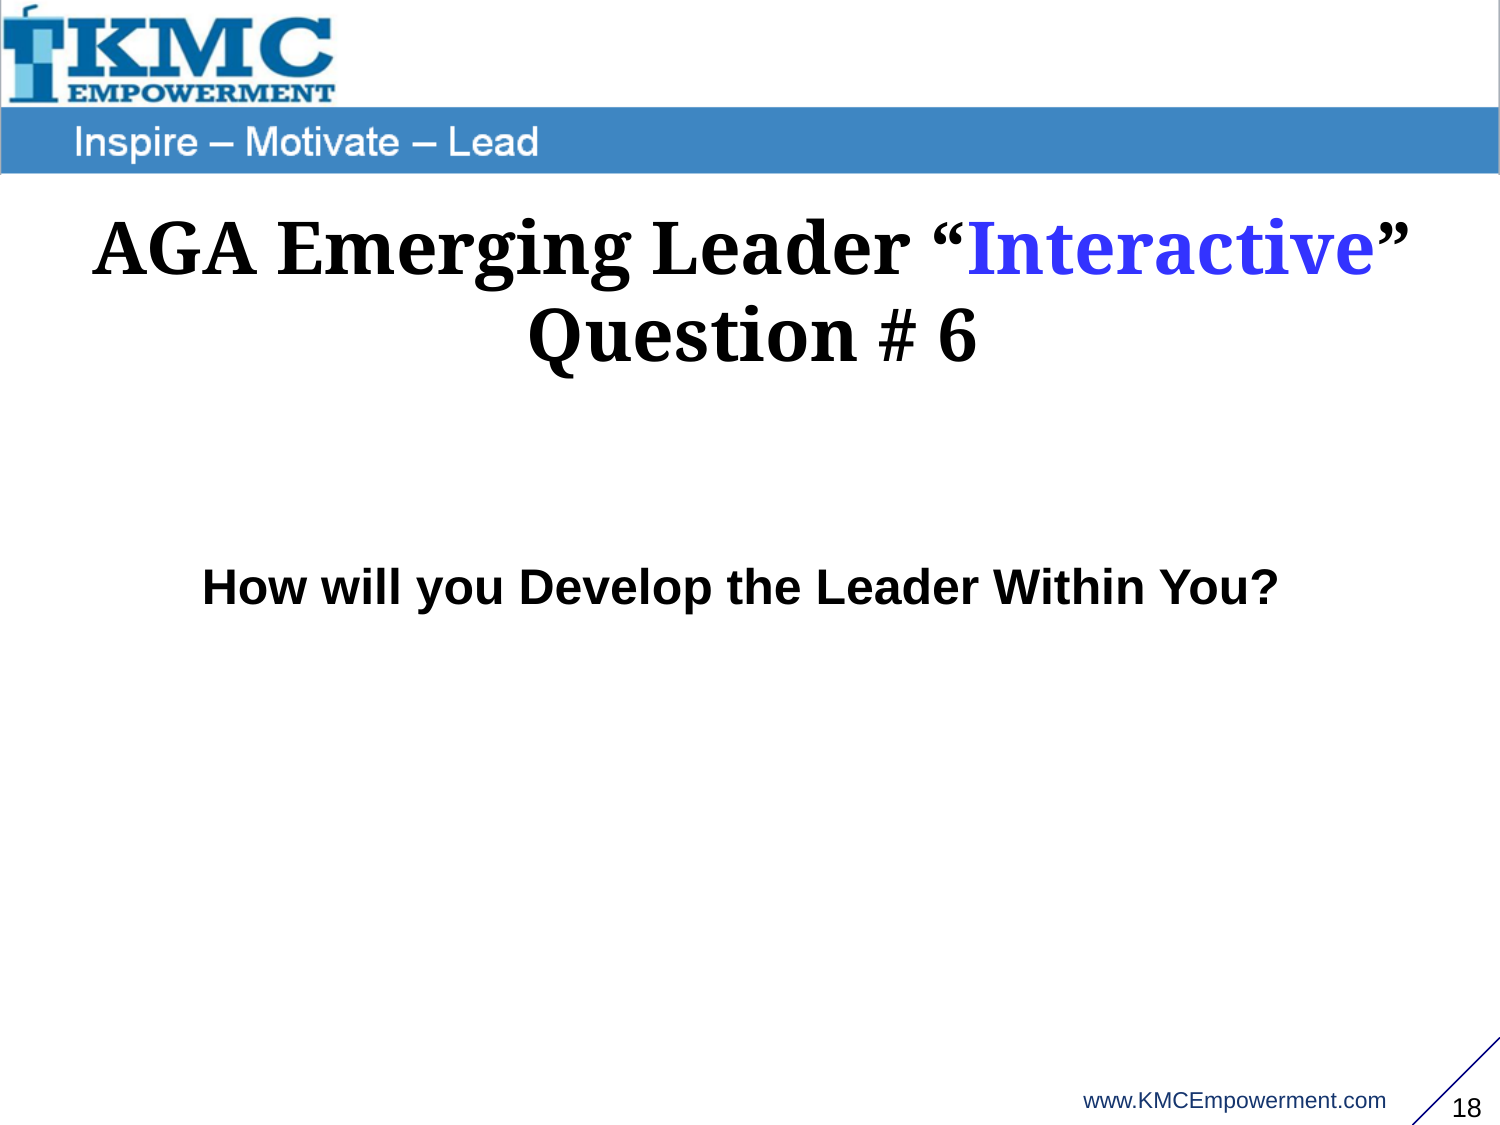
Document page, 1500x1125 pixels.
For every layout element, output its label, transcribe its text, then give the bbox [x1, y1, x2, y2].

text_box AGA Emerging Leader “Interactive” Question # 6 [2, 193, 1500, 384]
text_box www.KMCEmpowerment.com [1068, 1078, 1403, 1121]
text_box How will you Develop the Leader Within You? [0, 546, 1497, 622]
slide_number 17 [1374, 1074, 1497, 1119]
picture [0, 0, 1500, 175]
